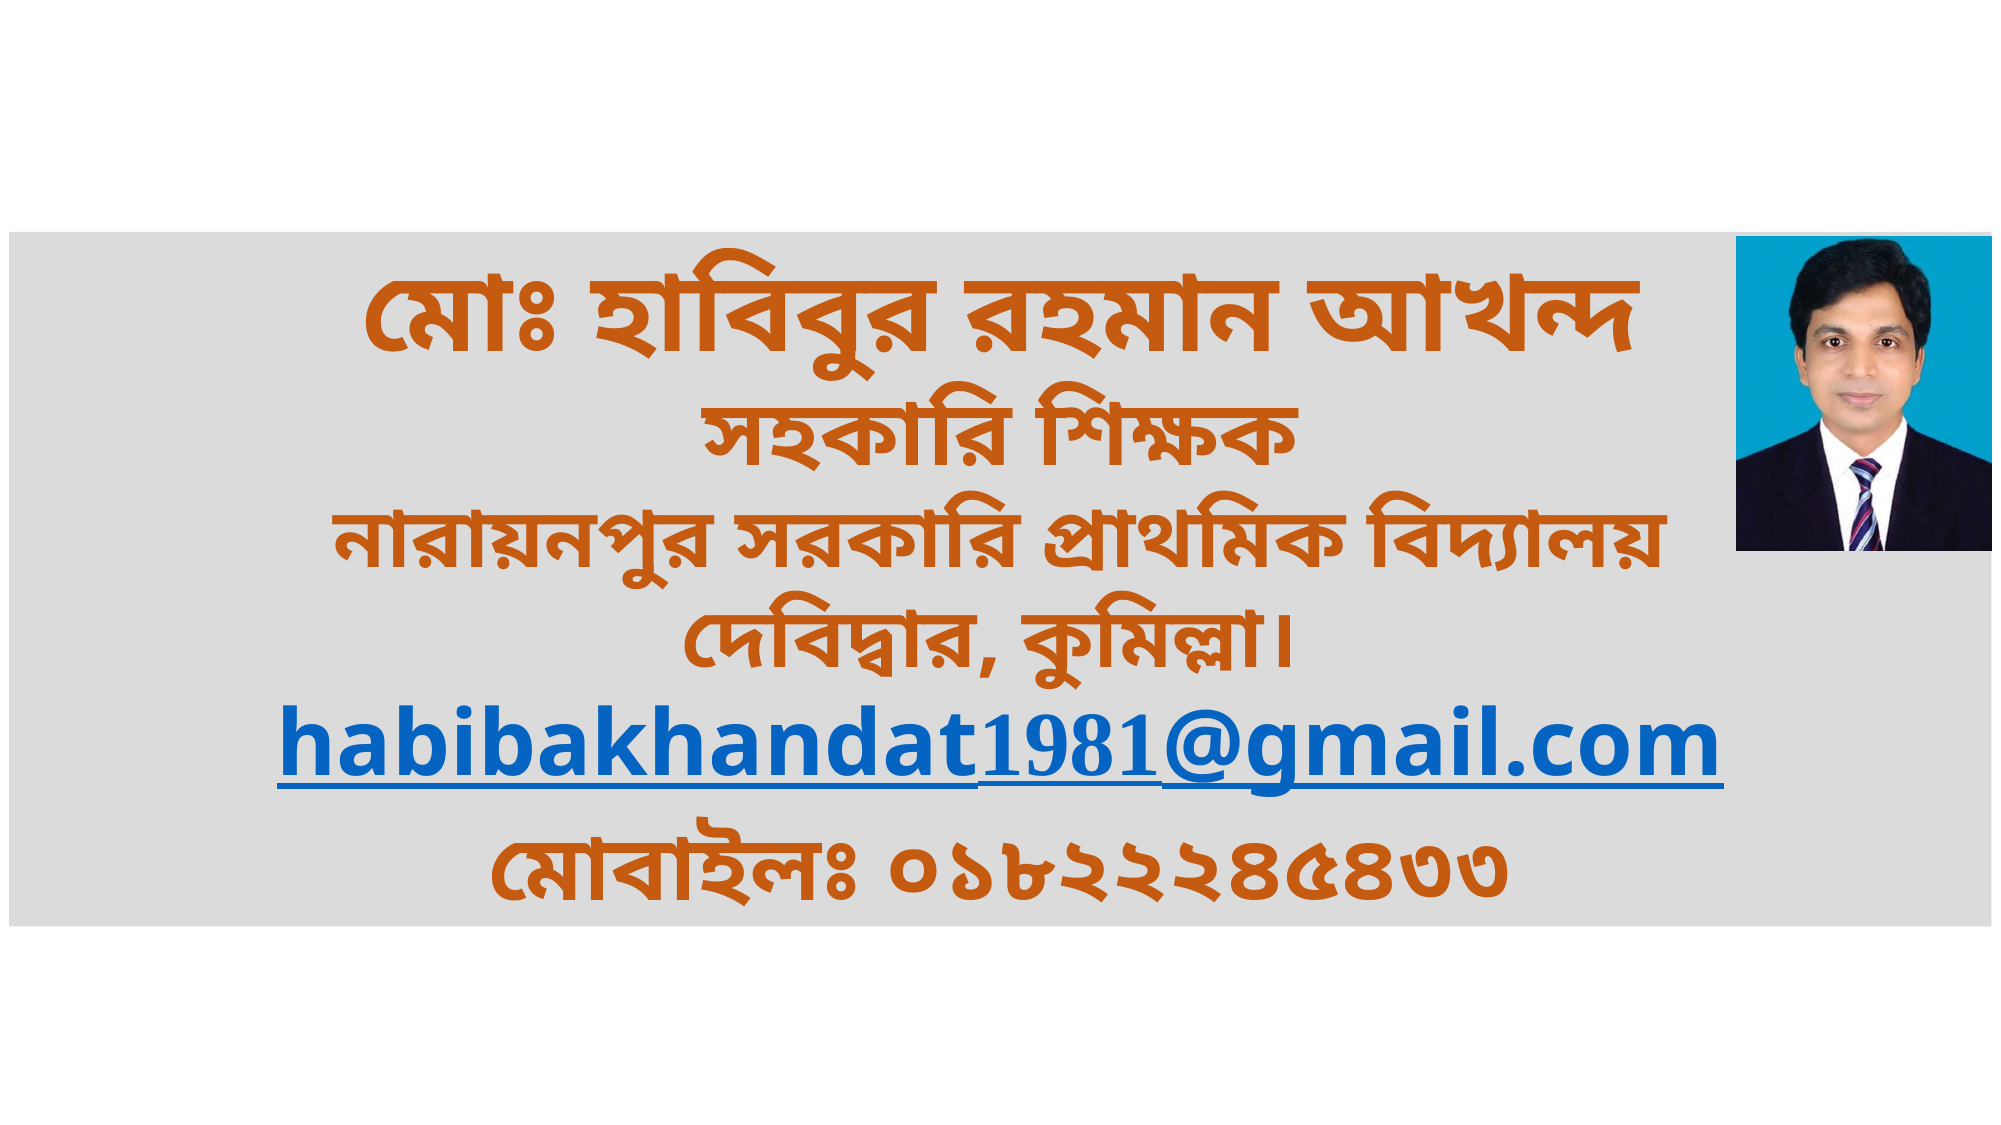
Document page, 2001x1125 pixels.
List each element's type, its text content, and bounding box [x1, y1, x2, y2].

text_box মোঃ হাবিবুর রহমান আখন্দ সহকারি শিক্ষক নারায়নপুর সরকারি প্রাথমিক বিদ্যালয় দেবিদ্বার, কুমিল্লা। habibakhandat1981@gmail.com মোবাইলঃ ০১৮২২২৪৫৪৩৩ [9, 231, 1992, 927]
picture [1736, 239, 1992, 551]
